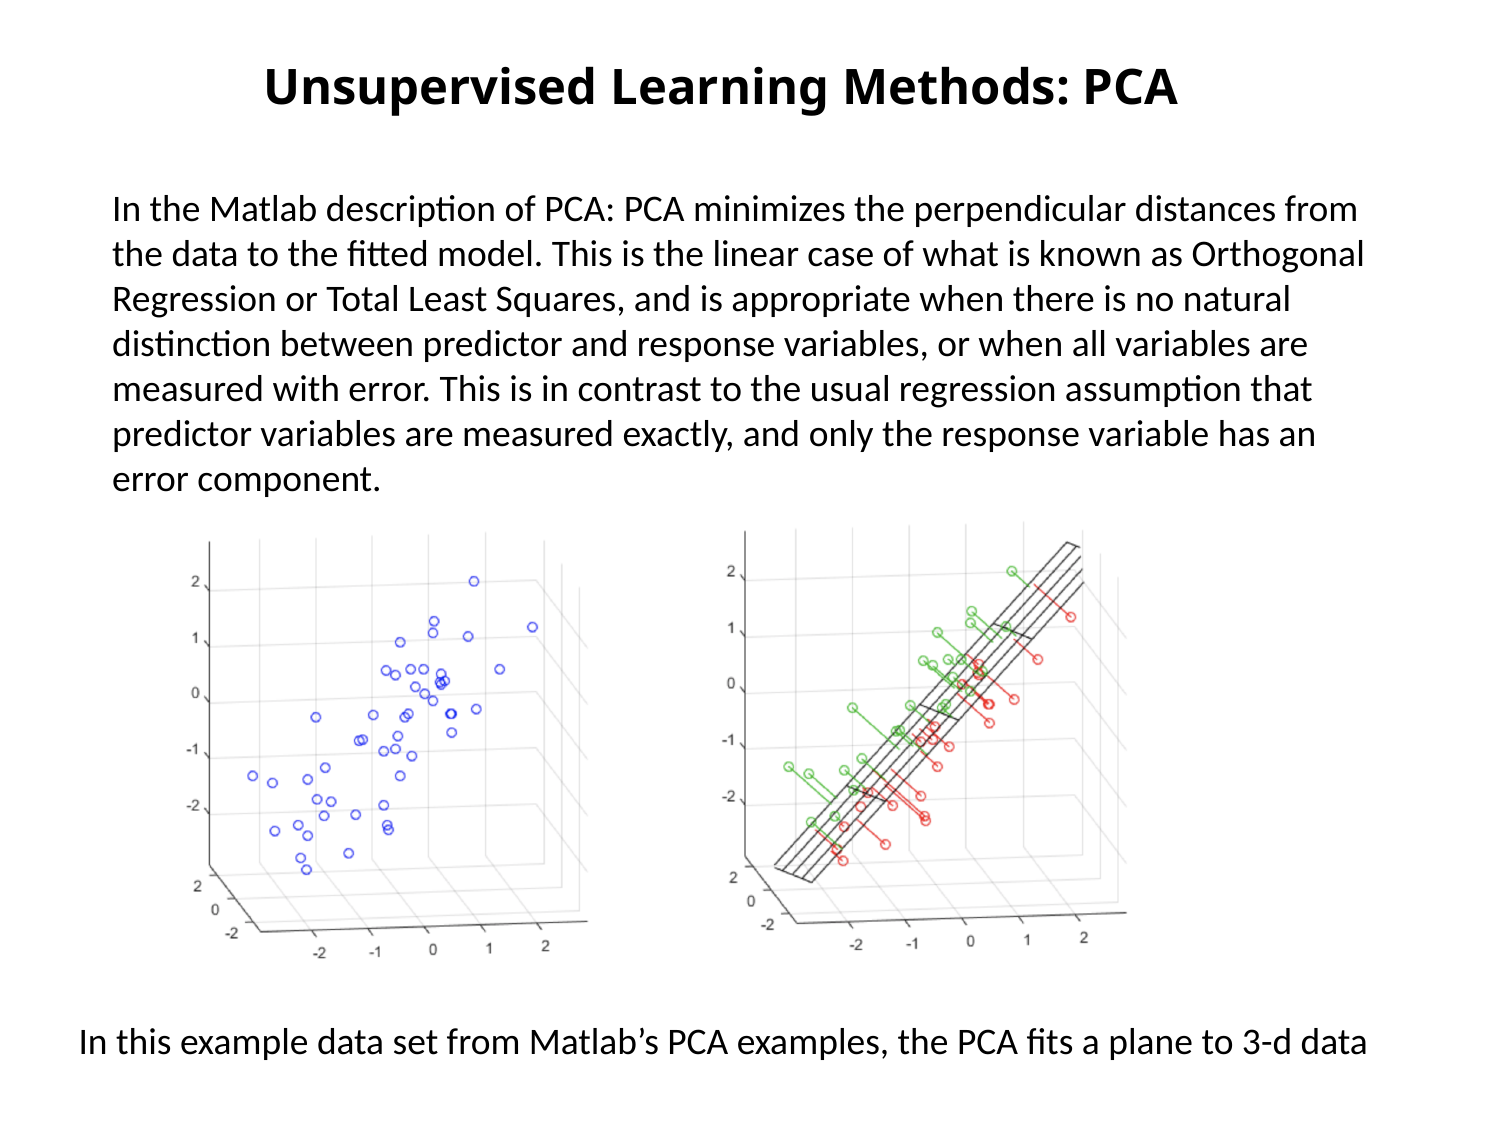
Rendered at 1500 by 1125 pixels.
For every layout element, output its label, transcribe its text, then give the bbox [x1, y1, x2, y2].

text_box Unsupervised Learning Methods: PCA [248, 54, 1500, 177]
text_box In the Matlab description of PCA: PCA minimizes the perpendicular distances from the data to the fitted model. This is the linear case of what is known as Orthogonal Regression or Total Least Squares, and is appropriate when there is no natural distinction between predictor and response variables, or when all variables are measured with error. This is in contrast to the usual regression assumption that predictor variables are measured exactly, and only the response variable has an error component. [97, 176, 1411, 506]
text_box In this example data set from Matlab’s PCA examples, the PCA fits a plane to 3-d data [63, 1009, 1445, 1070]
picture [137, 509, 623, 972]
picture [697, 509, 1155, 972]
